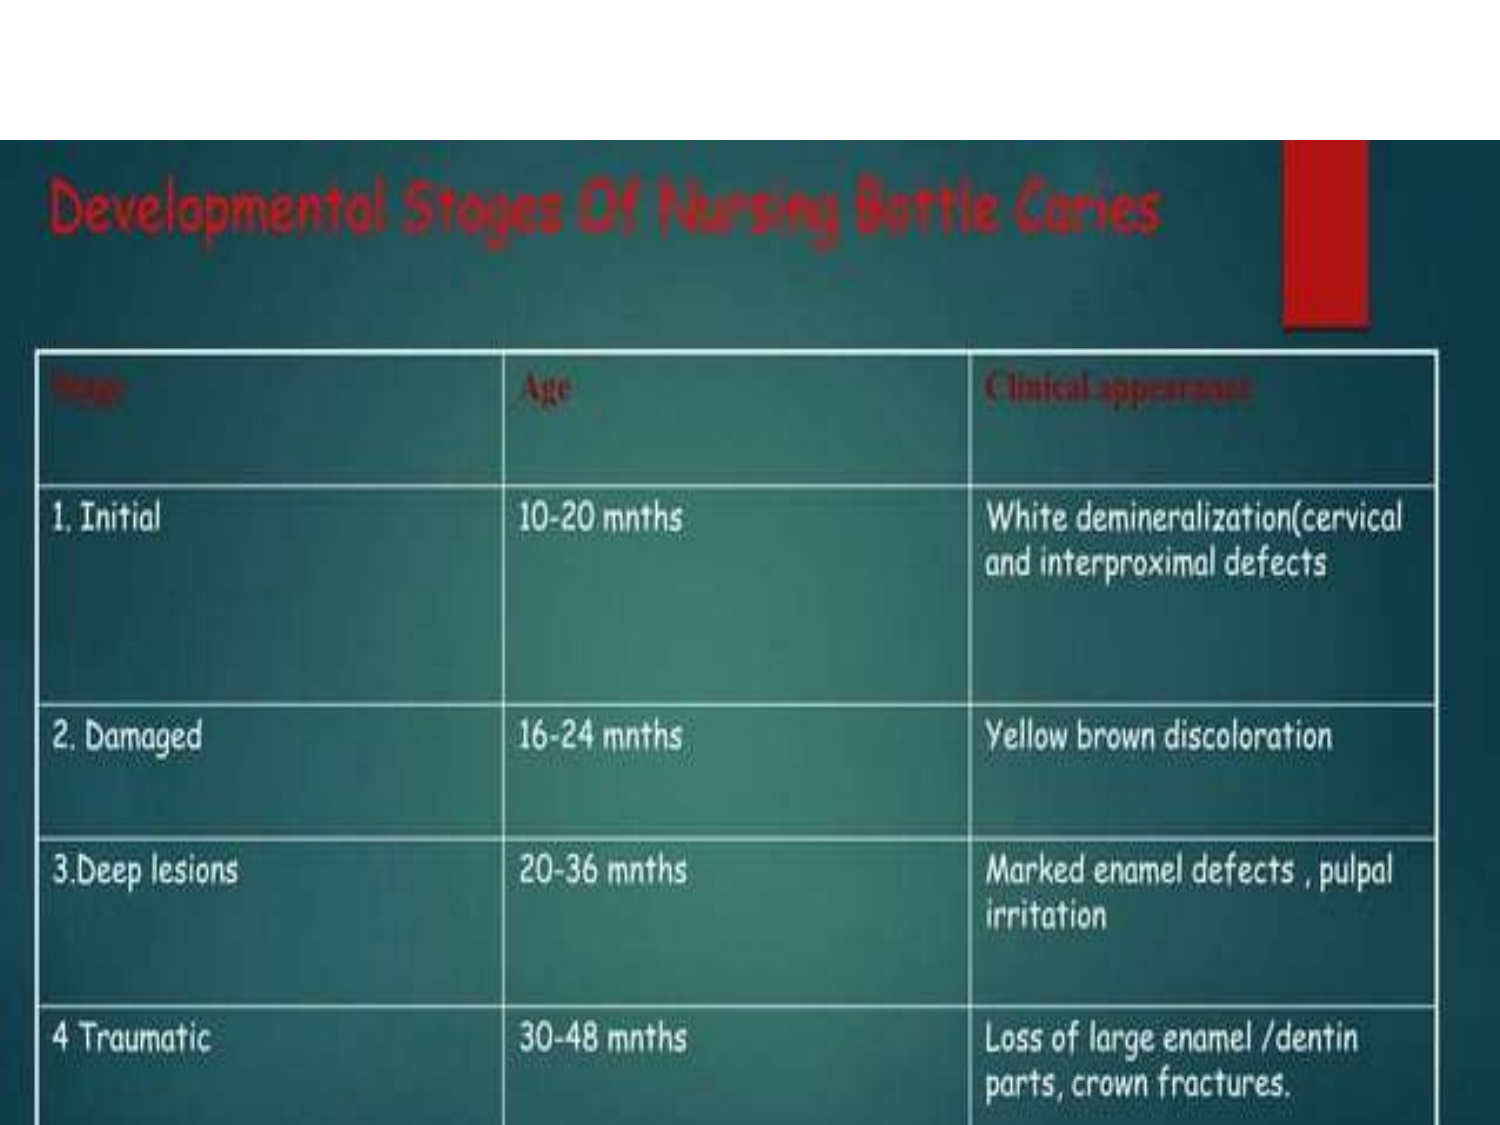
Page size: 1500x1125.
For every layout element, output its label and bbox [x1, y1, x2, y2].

picture [0, 139, 1500, 1125]
